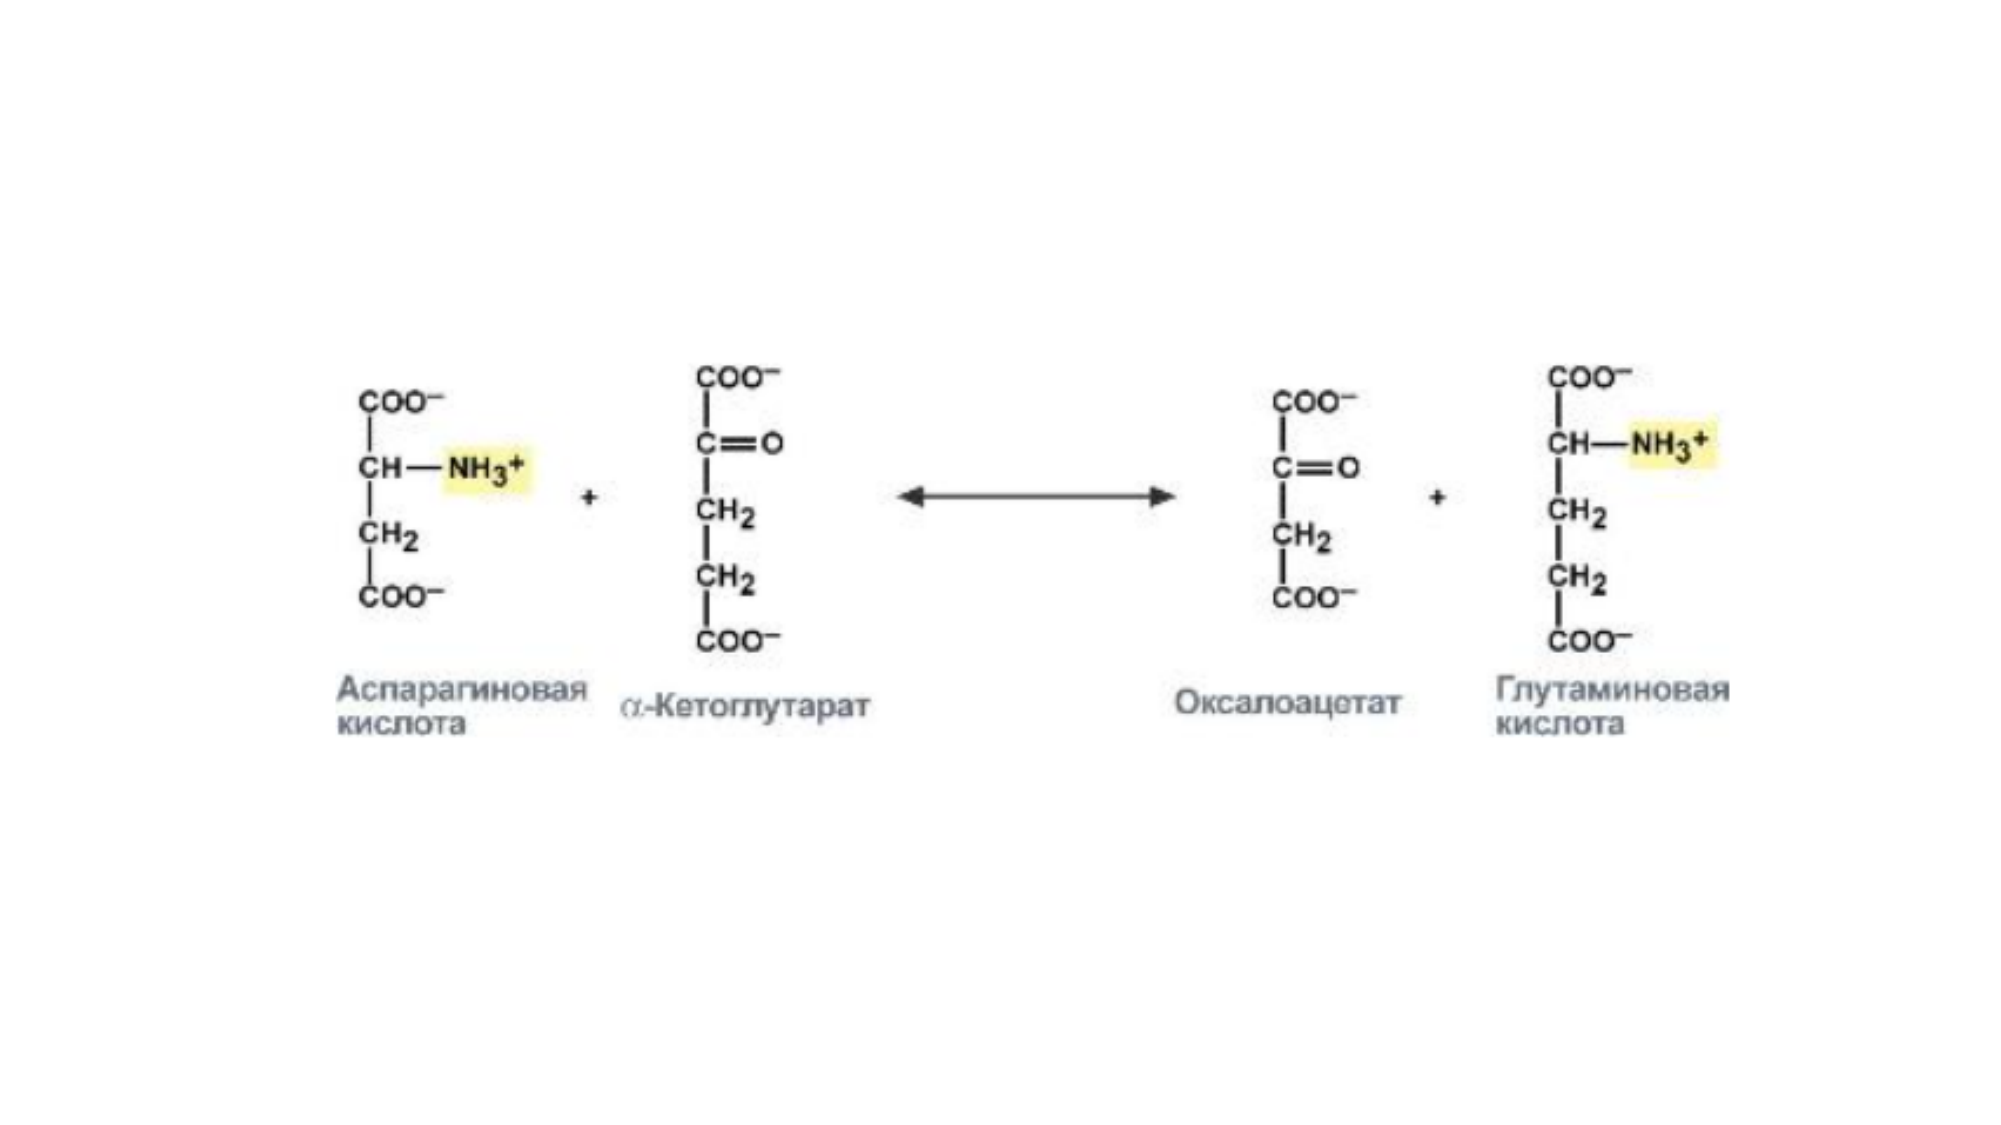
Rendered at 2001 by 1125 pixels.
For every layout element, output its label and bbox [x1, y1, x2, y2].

picture [313, 324, 1805, 754]
